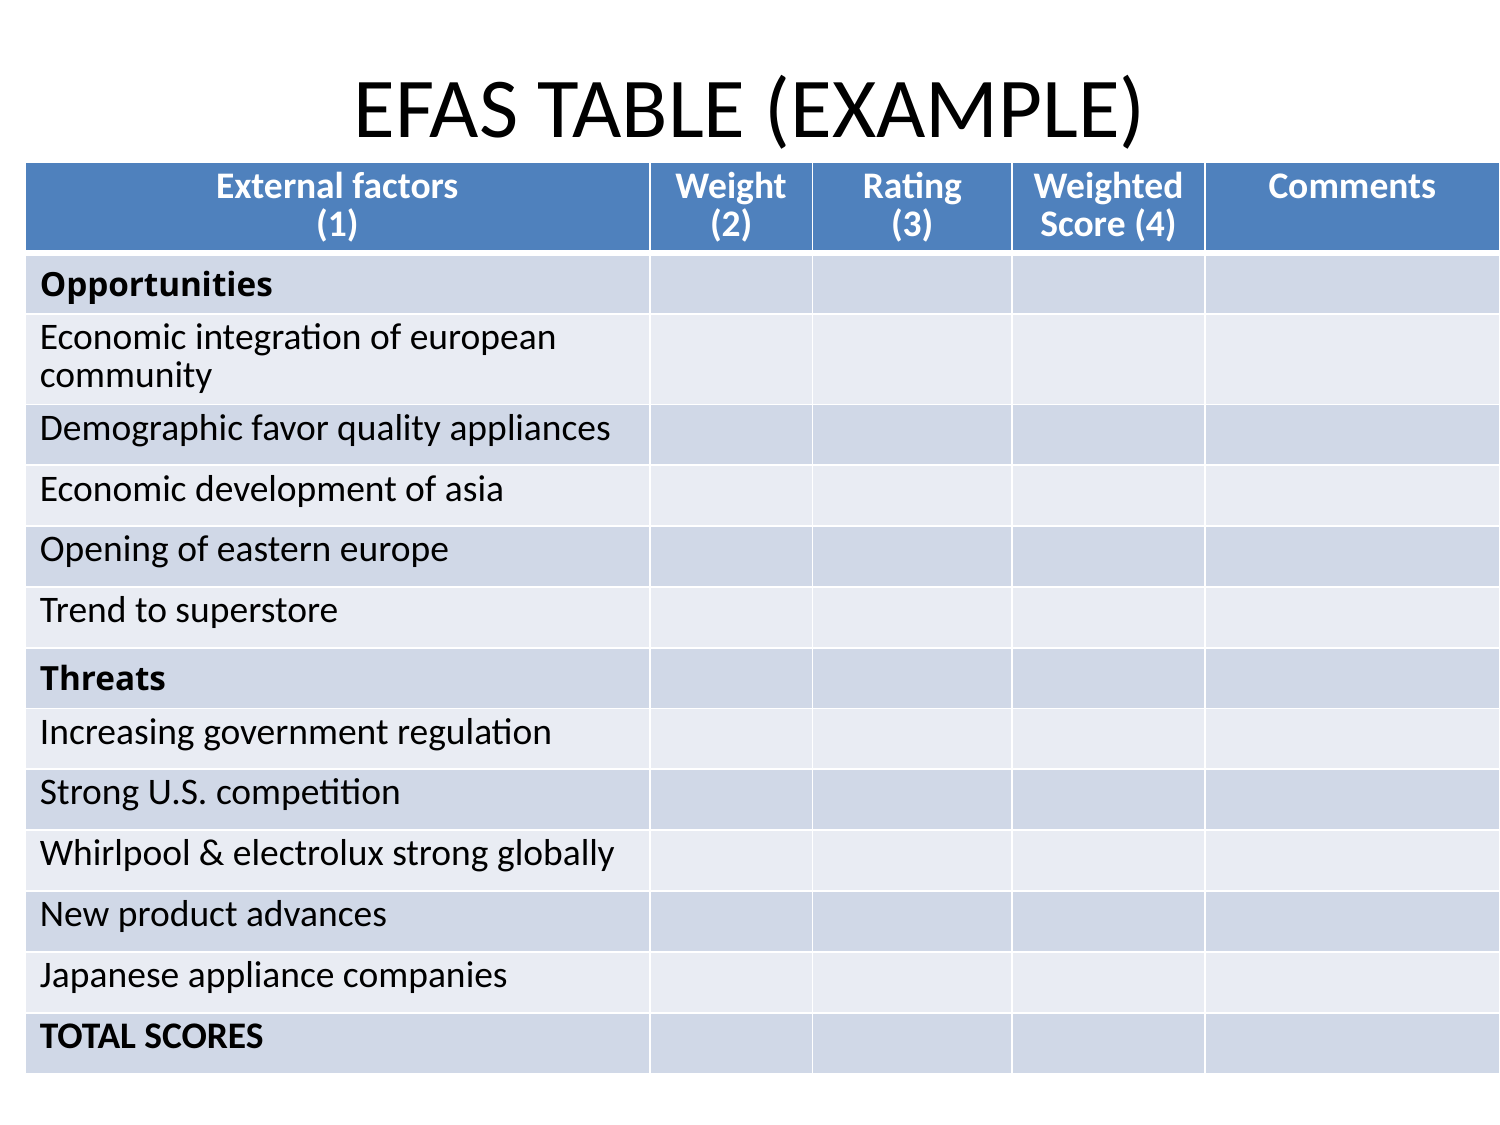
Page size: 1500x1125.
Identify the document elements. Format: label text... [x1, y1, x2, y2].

table_cell [1206, 1014, 1499, 1073]
table_header Comments [1206, 163, 1499, 250]
table_cell Economic integration of european community [26, 315, 649, 404]
table_cell [1013, 770, 1204, 829]
table_cell [651, 831, 812, 890]
table_cell [651, 405, 812, 464]
table_cell [813, 1014, 1011, 1073]
table_cell [1206, 709, 1499, 768]
table_cell [1013, 953, 1204, 1012]
table_cell Demographic favor quality appliances [26, 405, 649, 464]
table_header Weighted Score (4) [1013, 163, 1204, 250]
table_cell New product advances [26, 892, 649, 951]
table_cell Whirlpool & electrolux strong globally [26, 831, 649, 890]
table_cell [1013, 649, 1204, 708]
table_cell [813, 831, 1011, 890]
table_cell [1206, 892, 1499, 951]
table_cell [1013, 892, 1204, 951]
table_cell [1206, 588, 1499, 647]
table_cell [813, 649, 1011, 708]
table_cell TOTAL SCORES [26, 1014, 649, 1073]
table_cell Threats [26, 649, 649, 708]
table_cell [813, 256, 1011, 313]
table_cell [1206, 770, 1499, 829]
table_header Rating (3) [813, 163, 1011, 250]
table_cell Strong U.S. competition [26, 770, 649, 829]
table_cell [1013, 315, 1204, 404]
table_cell [1013, 588, 1204, 647]
table_cell [651, 770, 812, 829]
table_cell [651, 649, 812, 708]
table_cell [813, 953, 1011, 1012]
table_cell [813, 709, 1011, 768]
table_cell [813, 527, 1011, 586]
table_cell Increasing government regulation [26, 709, 649, 768]
table_cell [813, 466, 1011, 525]
table_cell [651, 892, 812, 951]
table_cell [1206, 256, 1499, 313]
table_cell [813, 892, 1011, 951]
table_cell Japanese appliance companies [26, 953, 649, 1012]
table_cell [1206, 405, 1499, 464]
table_cell [651, 1014, 812, 1073]
table_cell [1206, 953, 1499, 1012]
table_cell [813, 315, 1011, 404]
table_cell [1013, 709, 1204, 768]
table_cell [813, 405, 1011, 464]
table_cell Opening of eastern europe [26, 527, 649, 586]
table_cell [1206, 466, 1499, 525]
table_cell [651, 588, 812, 647]
table_cell [1013, 831, 1204, 890]
table_header Weight (2) [651, 163, 812, 250]
table_cell [1013, 256, 1204, 313]
table_cell [651, 527, 812, 586]
table_cell [813, 770, 1011, 829]
table_cell [1206, 649, 1499, 708]
table_cell [1013, 405, 1204, 464]
table_cell [1206, 831, 1499, 890]
table_cell [1013, 1014, 1204, 1073]
table_cell [1206, 315, 1499, 404]
table_cell Trend to superstore [26, 588, 649, 647]
table_header External factors (1) [26, 163, 649, 250]
title EFAS TABLE (EXAMPLE) [75, 45, 1425, 162]
table_cell Economic development of asia [26, 466, 649, 525]
table_cell [1013, 527, 1204, 586]
table_cell [1013, 466, 1204, 525]
table_cell [651, 466, 812, 525]
table_cell [651, 256, 812, 313]
table_cell [813, 588, 1011, 647]
table_cell [651, 315, 812, 404]
table_cell Opportunities [26, 256, 649, 313]
table_cell [651, 709, 812, 768]
table_cell [1206, 527, 1499, 586]
table_cell [651, 953, 812, 1012]
